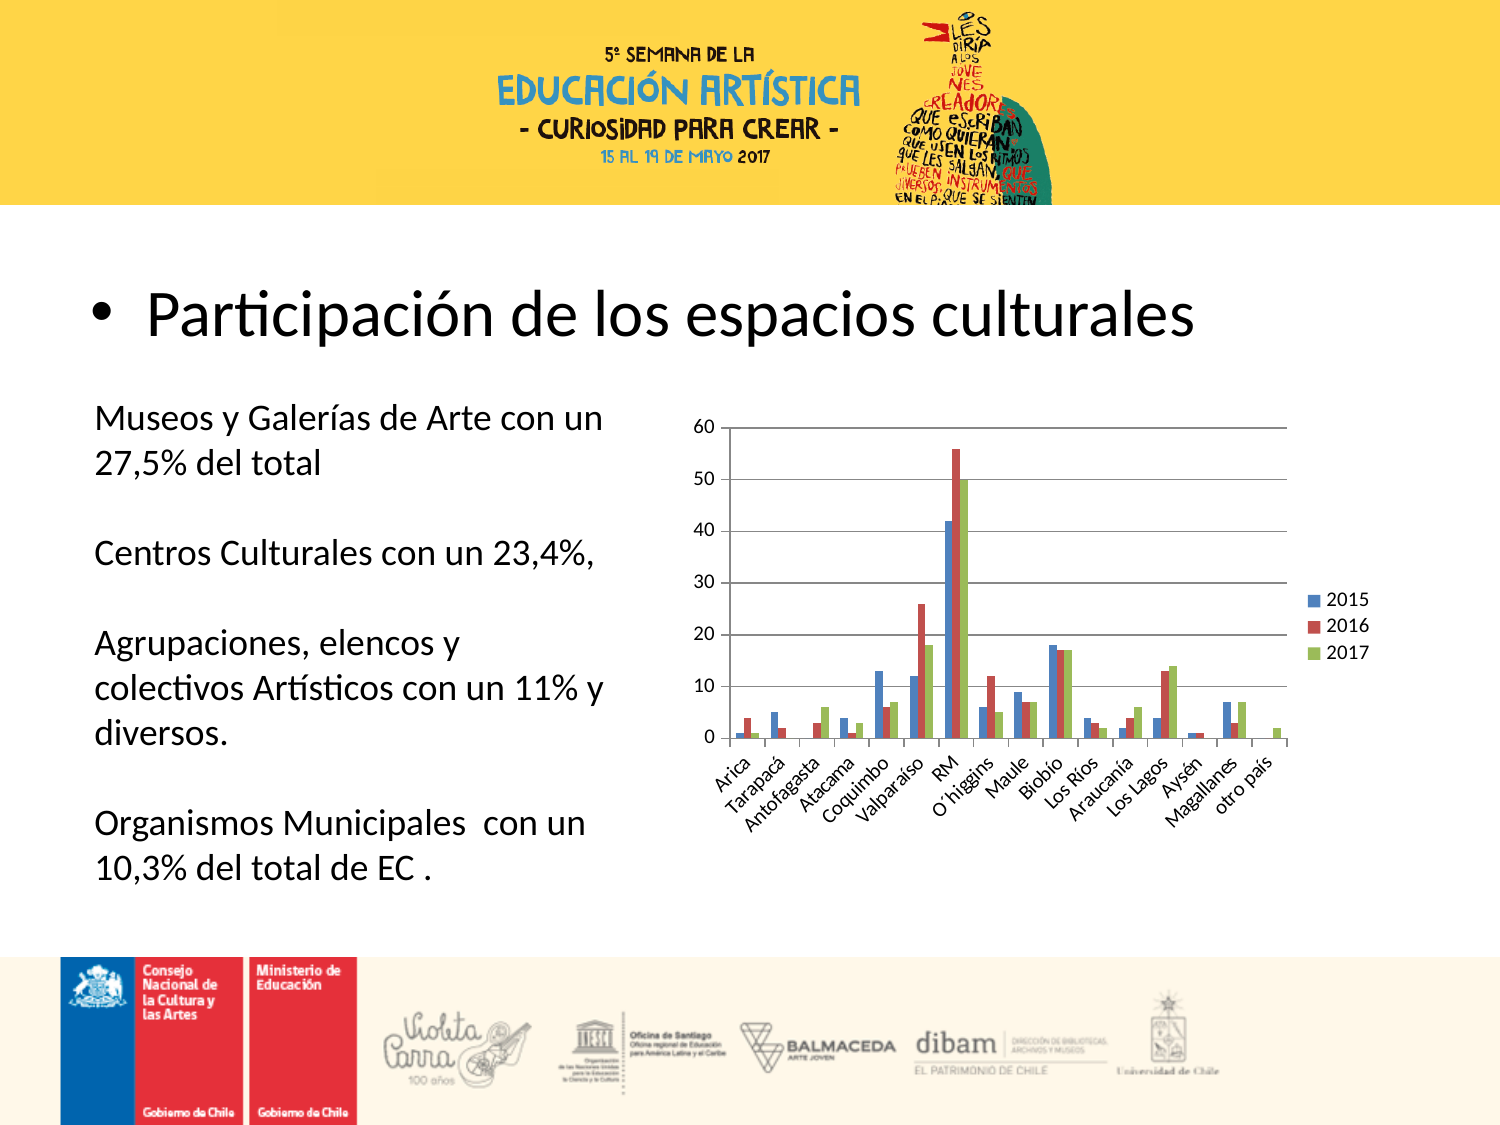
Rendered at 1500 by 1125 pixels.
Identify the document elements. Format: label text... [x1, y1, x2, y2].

chart [678, 408, 1390, 847]
picture [0, 0, 1500, 206]
picture [0, 957, 1500, 1125]
text_box Museos y Galerías de Arte con un 27,5% del total Centros Culturales con un 23,4%, Agrupaciones, elencos y colectivos Artísticos con un 11% y diversos. Organismos Municipales con un 10,3% del total de EC . [79, 385, 632, 895]
list Participación de los espacios culturales [75, 262, 1425, 956]
